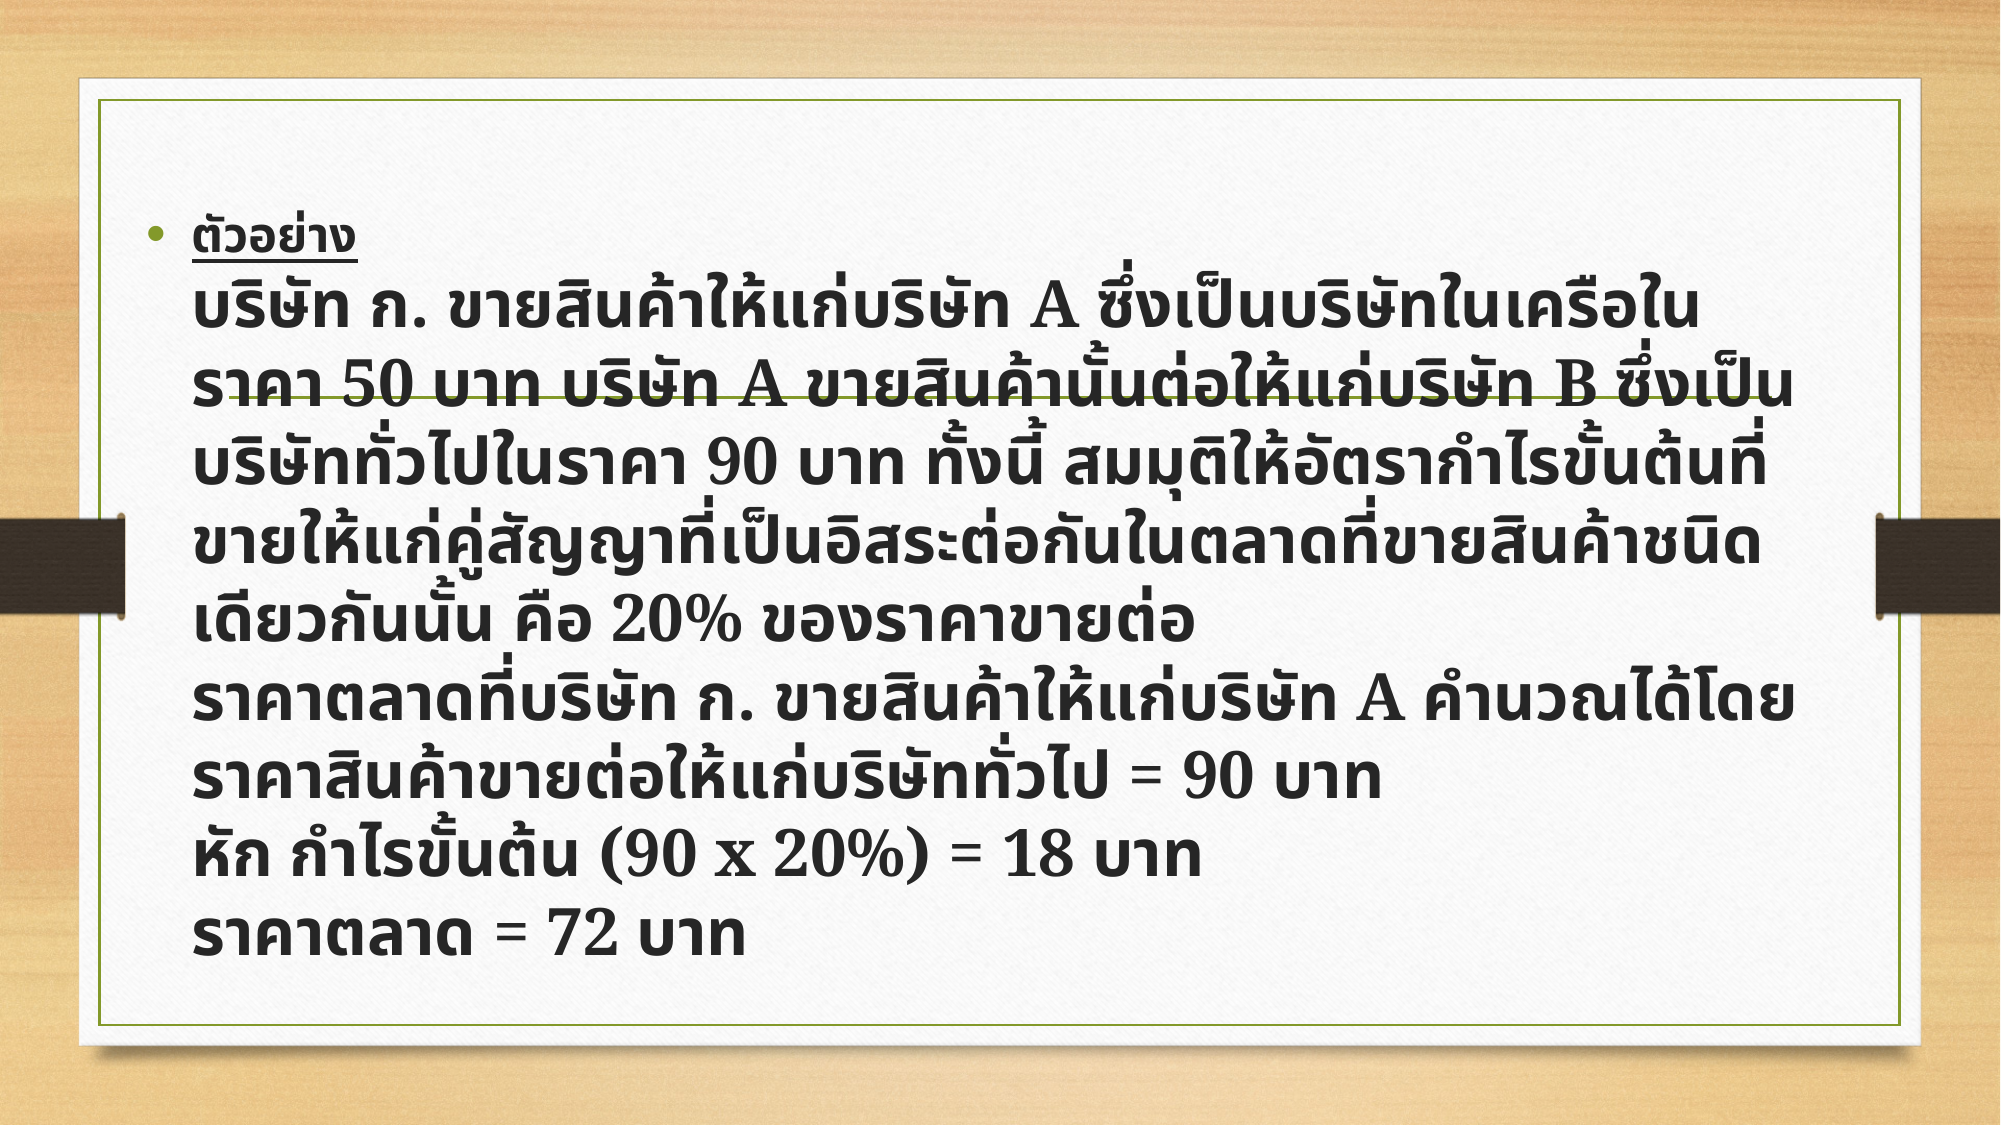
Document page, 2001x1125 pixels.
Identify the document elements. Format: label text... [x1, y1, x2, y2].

list ตัวอย่าง บริษัท ก. ขายสินค้าให้แก่บริษัท A ซึ่งเป็นบริษัทในเครือในราคา 50 บาท บริษัท A ขายสินค้านั้นต่อให้แก่บริษัท B ซึ่งเป็นบริษัททั่วไปในราคา 90 บาท ทั้งนี้ สมมุติให้อัตรากำไรขั้นต้นที่ขายให้แก่คู่สัญญาที่เป็นอิสระต่อกันในตลาดที่ขายสินค้าชนิดเดียวกันนั้น คือ 20% ของราคาขายต่อ ราคาตลาดที่บริษัท ก. ขายสินค้าให้แก่บริษัท A คำนวณได้โดย ราคาสินค้าขายต่อให้แก่บริษัททั่วไป = 90 บาท หัก กำไรขั้นต้น (90 x 20%) = 18 บาท ราคาตลาด = 72 บาท [130, 196, 1838, 1005]
picture [0, 0, 2001, 1125]
